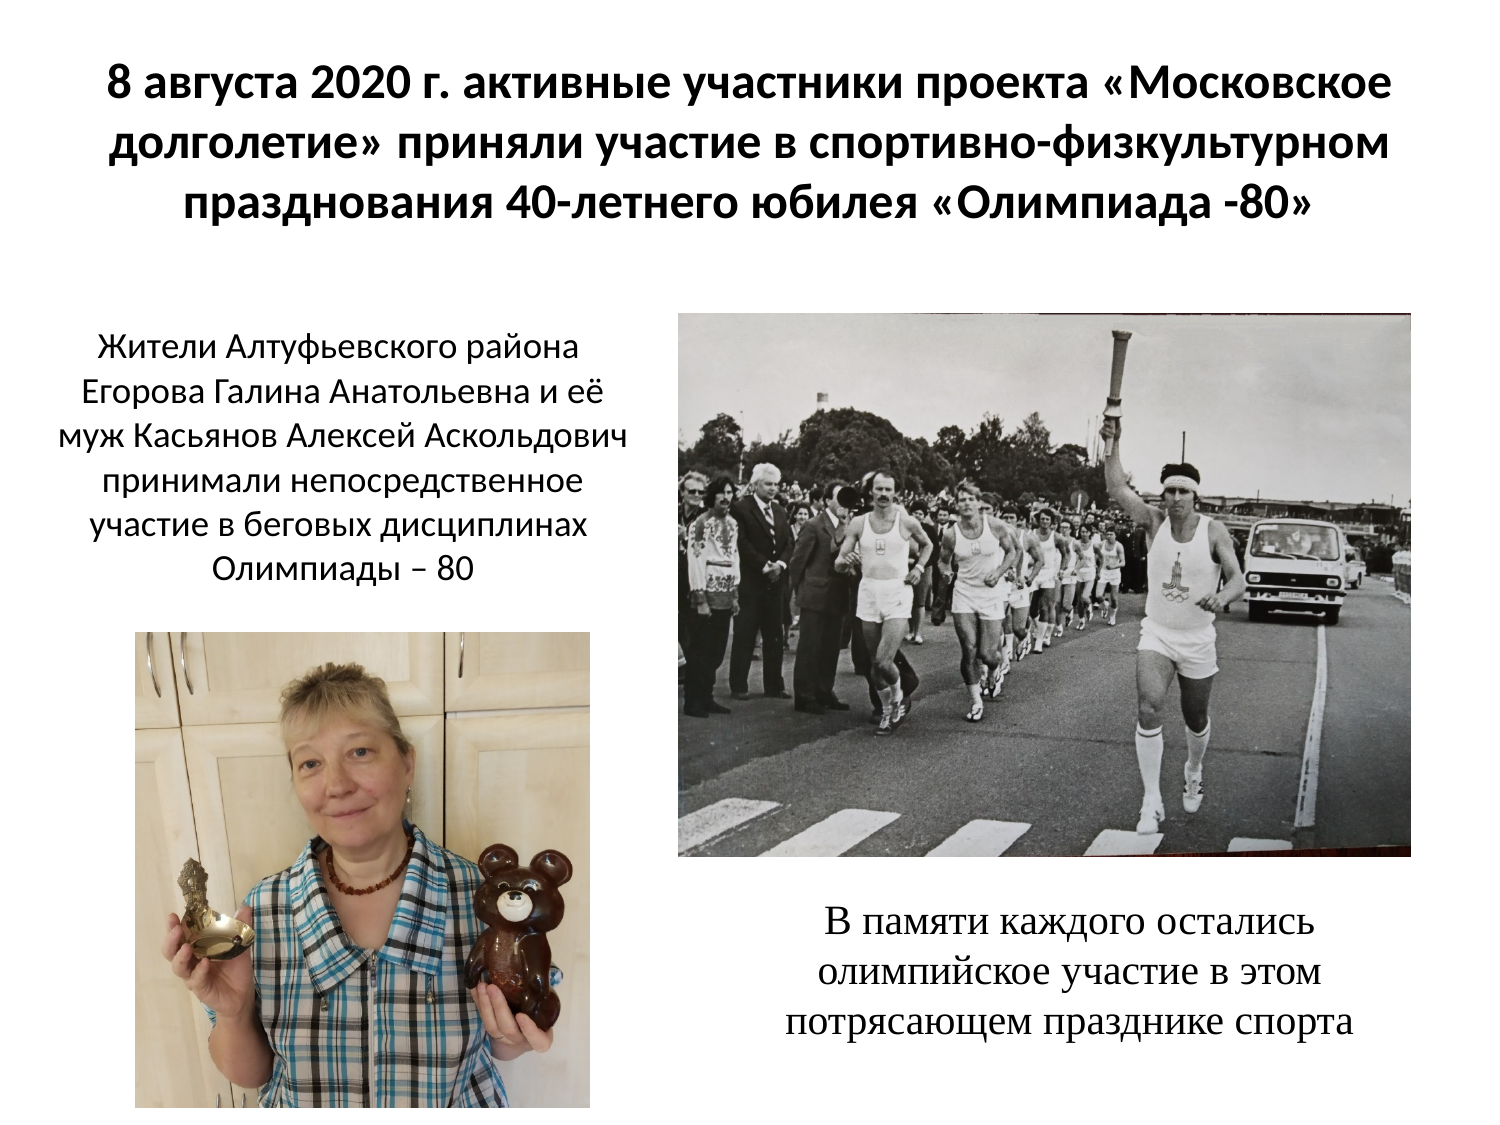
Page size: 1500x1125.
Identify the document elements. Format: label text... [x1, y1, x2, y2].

title 8 августа 2020 г. активные участники проекта «Московское долголетие» приняли участие в спортивно-физкультурном празднования 40-летнего юбилея «Олимпиада -80» [75, 45, 1425, 233]
picture [135, 632, 590, 1109]
list Жители Алтуфьевского района Егорова Галина Анатольевна и её муж Касьянов Алексей Аскольдович принимали непосредственное участие в беговых дисциплинах Олимпиады – 80 [41, 314, 646, 633]
picture [678, 313, 1412, 857]
text_box В памяти каждого остались олимпийское участие в этом потрясающем празднике спорта [728, 885, 1411, 1051]
